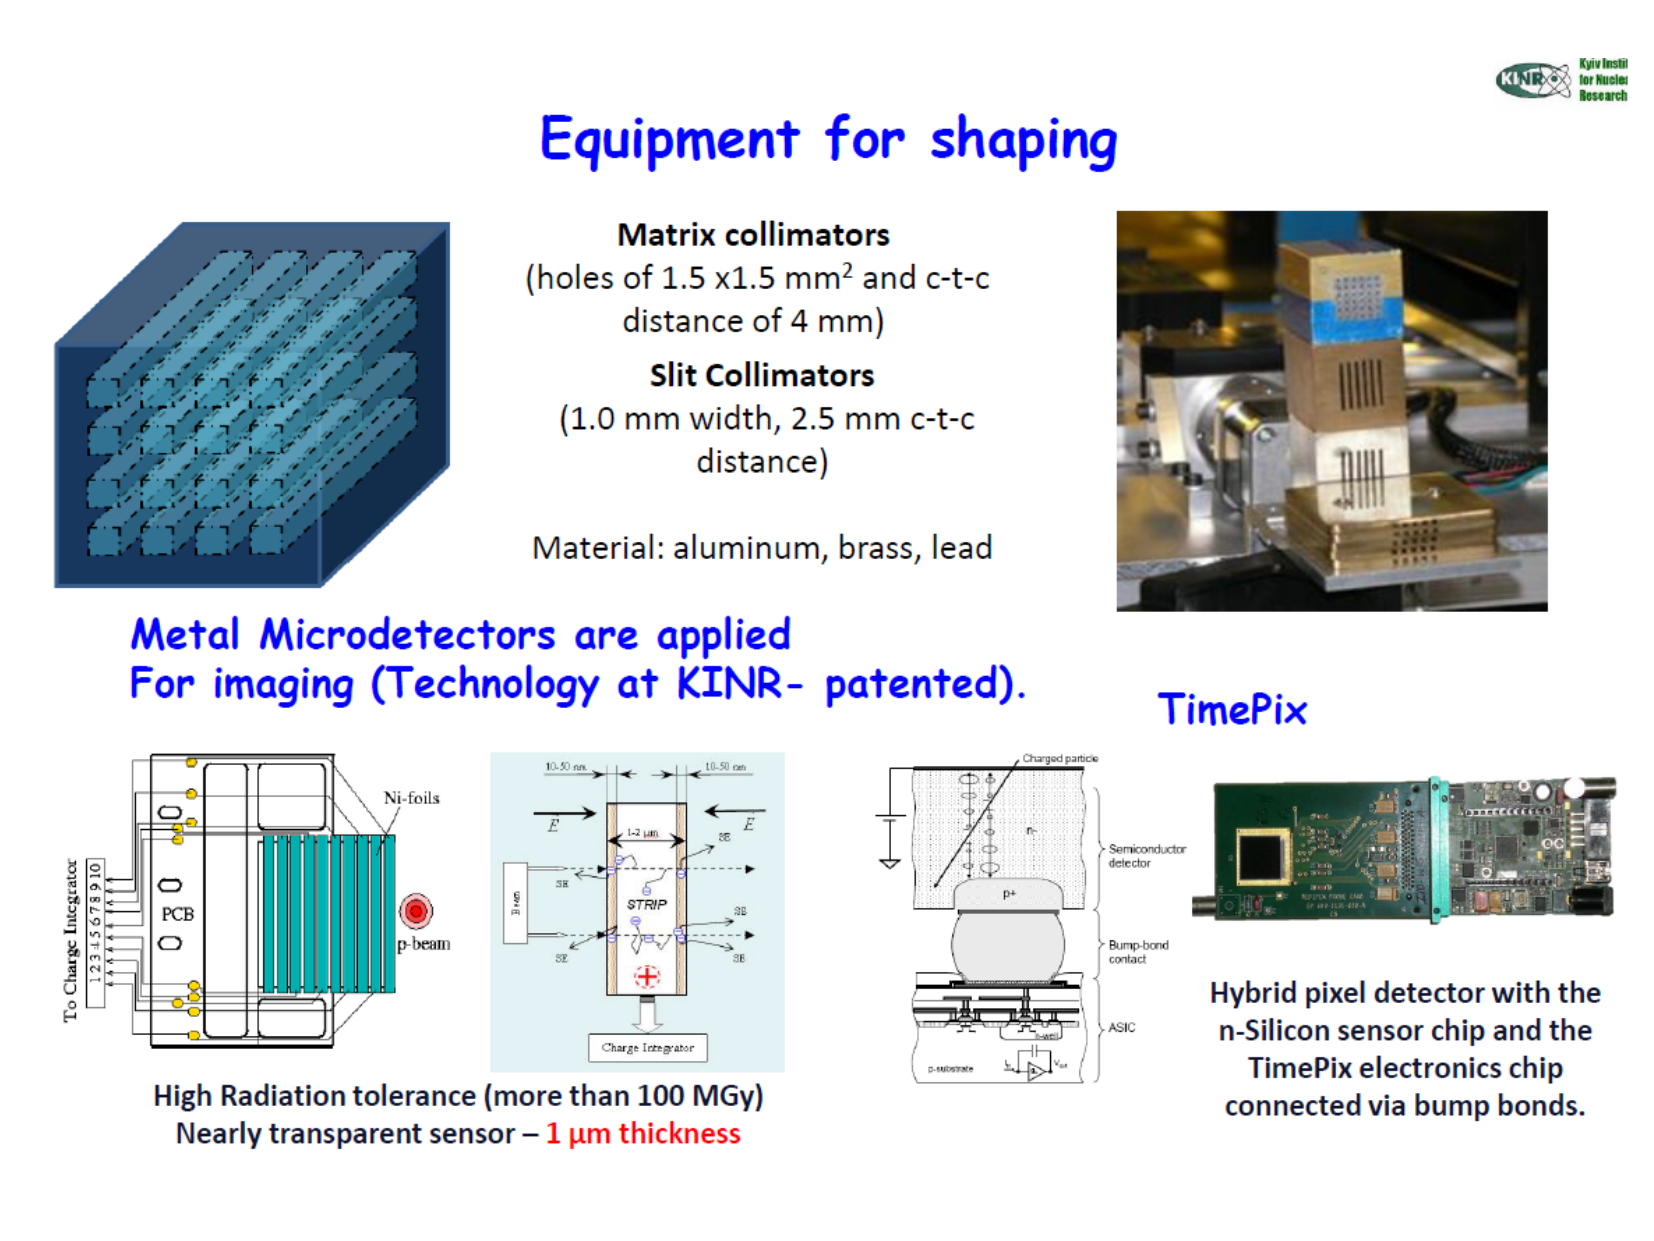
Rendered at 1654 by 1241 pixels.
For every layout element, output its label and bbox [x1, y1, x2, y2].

picture [46, 58, 1628, 1169]
